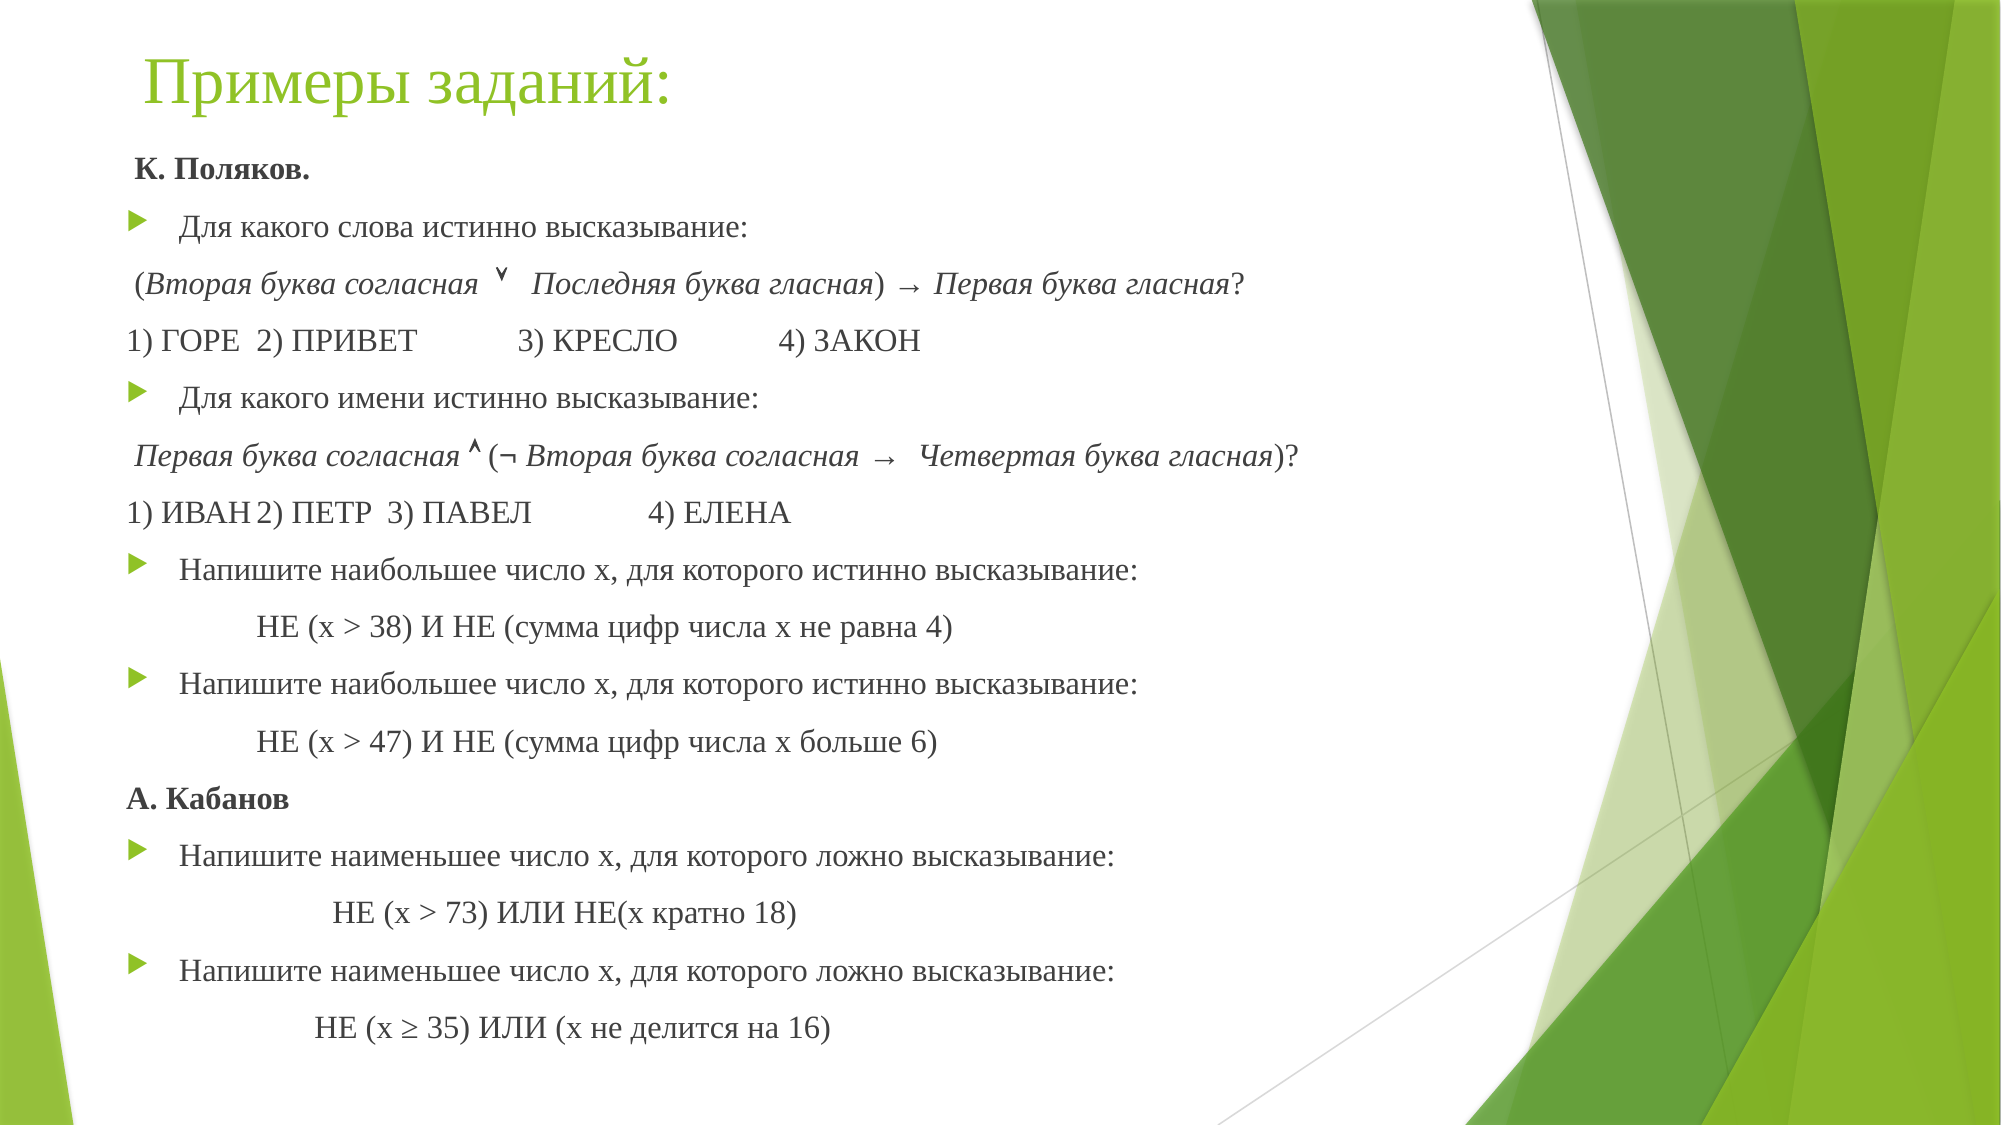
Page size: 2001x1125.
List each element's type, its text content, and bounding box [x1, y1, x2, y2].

title Примеры заданий: [128, 29, 1539, 140]
list К. Поляков. Для какого слова истинно высказывание: (Вторая буква согласная  Последняя буква гласная) → Первая буква гласная? 1) ГОРЕ 2) ПРИВЕТ 3) КРЕСЛО 4) ЗАКОН Для какого имени истинно высказывание: Первая буква согласная  (¬ Вторая буква согласная → Четвертая буква гласная)? 1) ИВАН 2) ПЕТР 3) ПАВЕЛ 4) ЕЛЕНА Напишите наибольшее число x, для которого истинно высказывание: НЕ (x > 38) И НЕ (сумма цифр числа x не равна 4) Напишите наибольшее число x, для которого истинно высказывание: НЕ (x > 47) И НЕ (сумма цифр числа x больше 6) А. Кабанов Напишите наименьшее число x, для которого ложно высказывание: НЕ (x > 73) ИЛИ НЕ(x кратно 18) Напишите наименьшее число x, для которого ложно высказывание: НЕ (x ≥ 35) ИЛИ (x не делится на 16) [111, 139, 1522, 1061]
